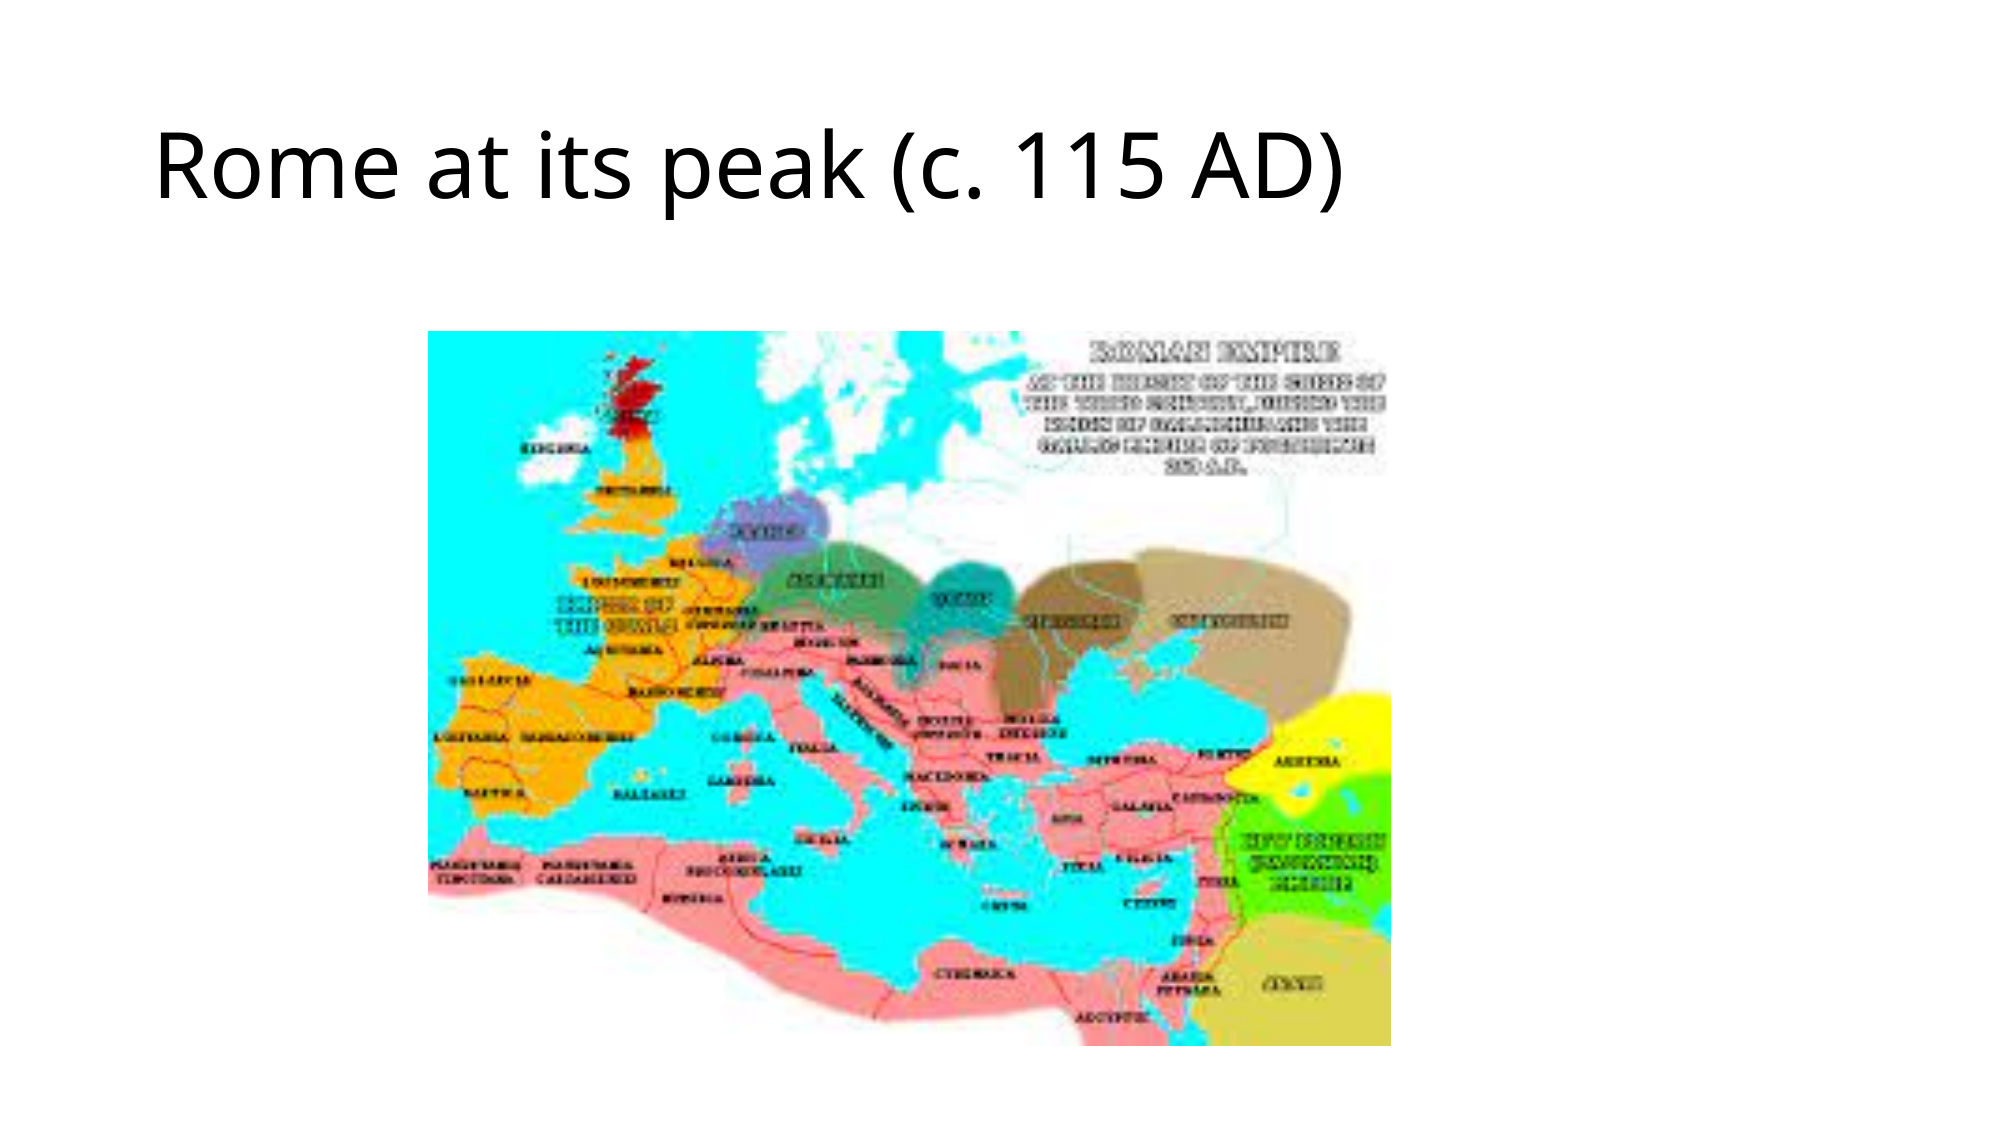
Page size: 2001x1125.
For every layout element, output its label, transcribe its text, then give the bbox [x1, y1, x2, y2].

title Rome at its peak (c. 115 AD) [137, 59, 1863, 278]
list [428, 331, 1391, 1047]
